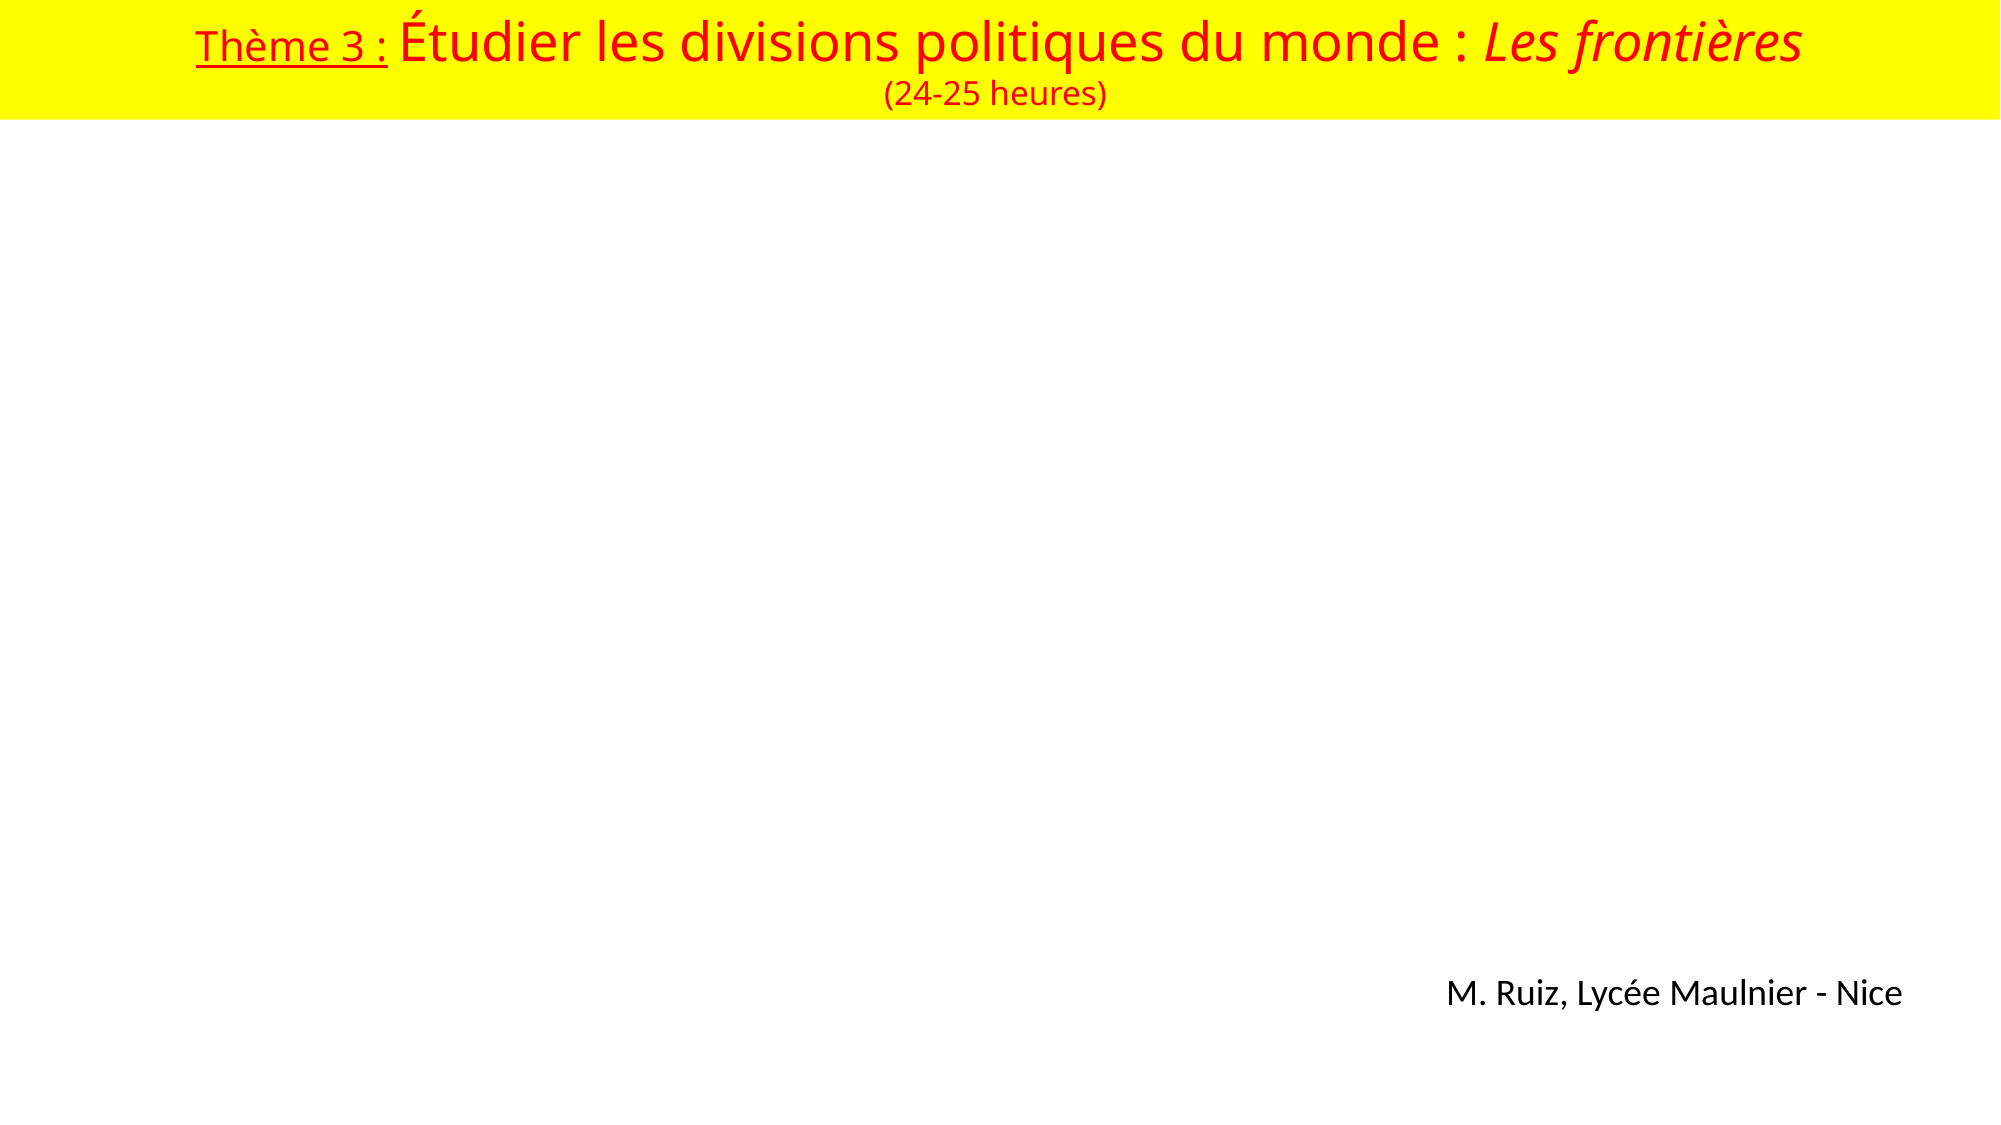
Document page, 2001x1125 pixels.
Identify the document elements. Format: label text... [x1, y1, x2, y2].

text_box M. Ruiz, Lycée Maulnier - Nice [1431, 960, 2000, 1021]
text_box Thème 3 : Étudier les divisions politiques du monde : Les frontières (24-25 heures) [0, 0, 2000, 120]
